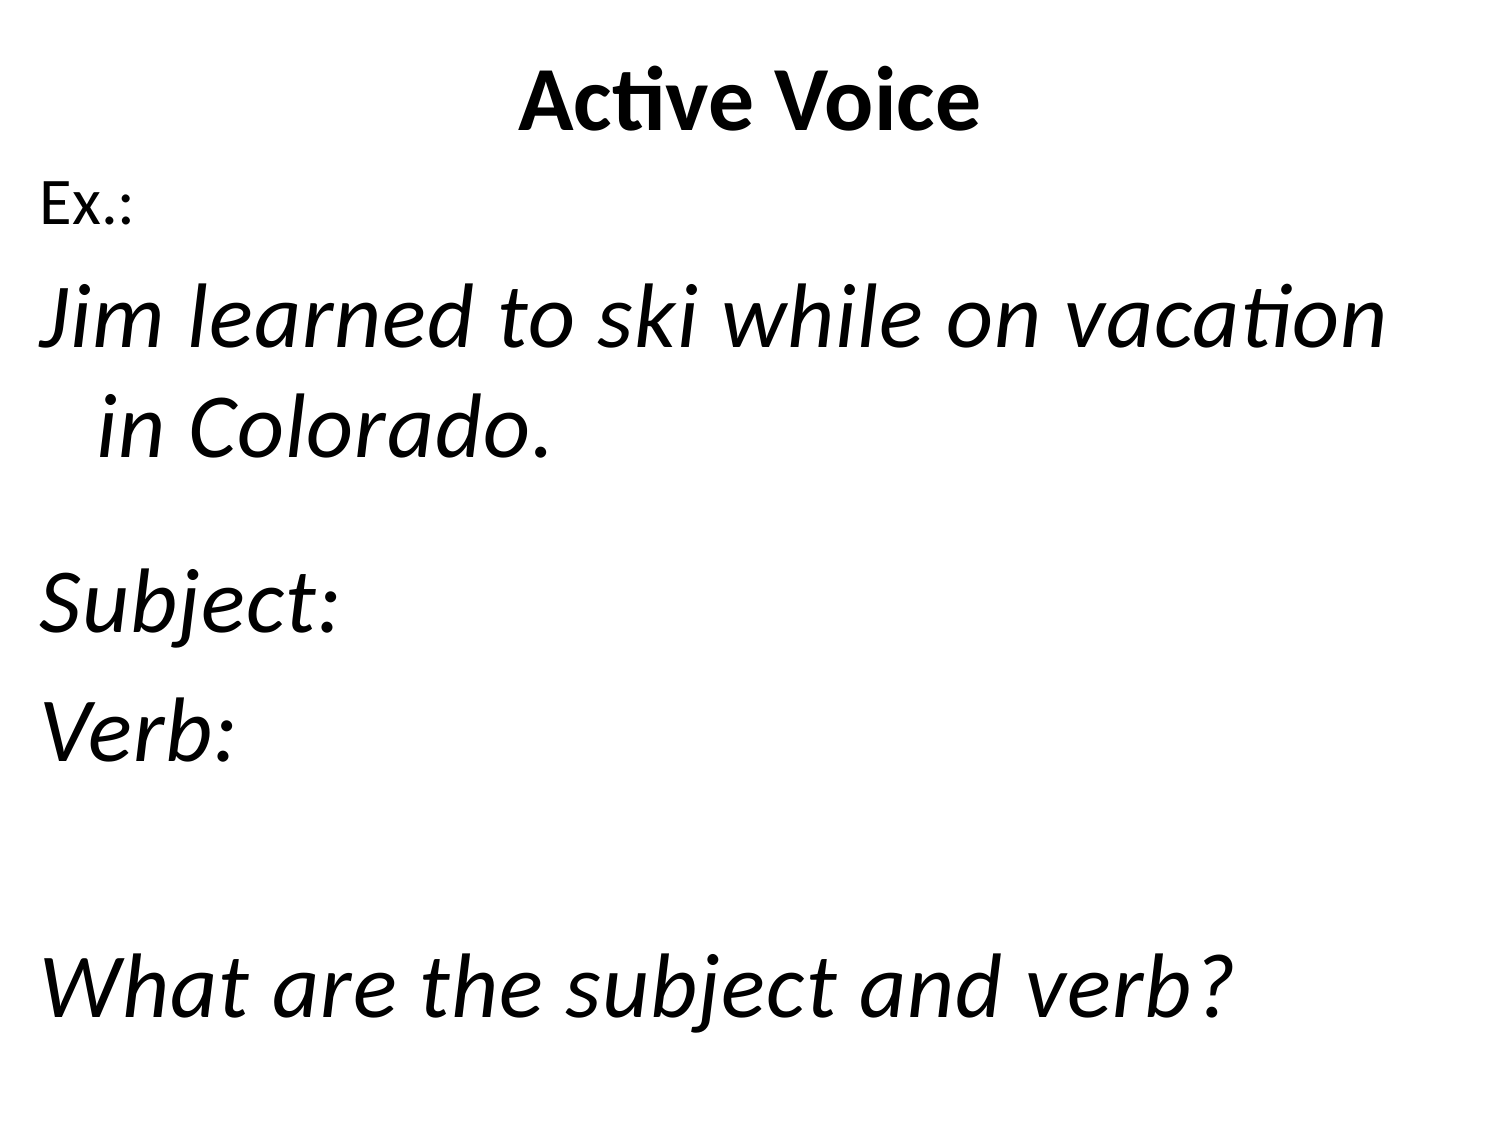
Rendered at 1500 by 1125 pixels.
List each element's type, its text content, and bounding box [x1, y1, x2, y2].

list Ex.: Jim learned to ski while on vacation in Colorado. Subject: Verb: What are the subject and verb? [24, 149, 1475, 1125]
title Active Voice [75, 0, 1425, 149]
